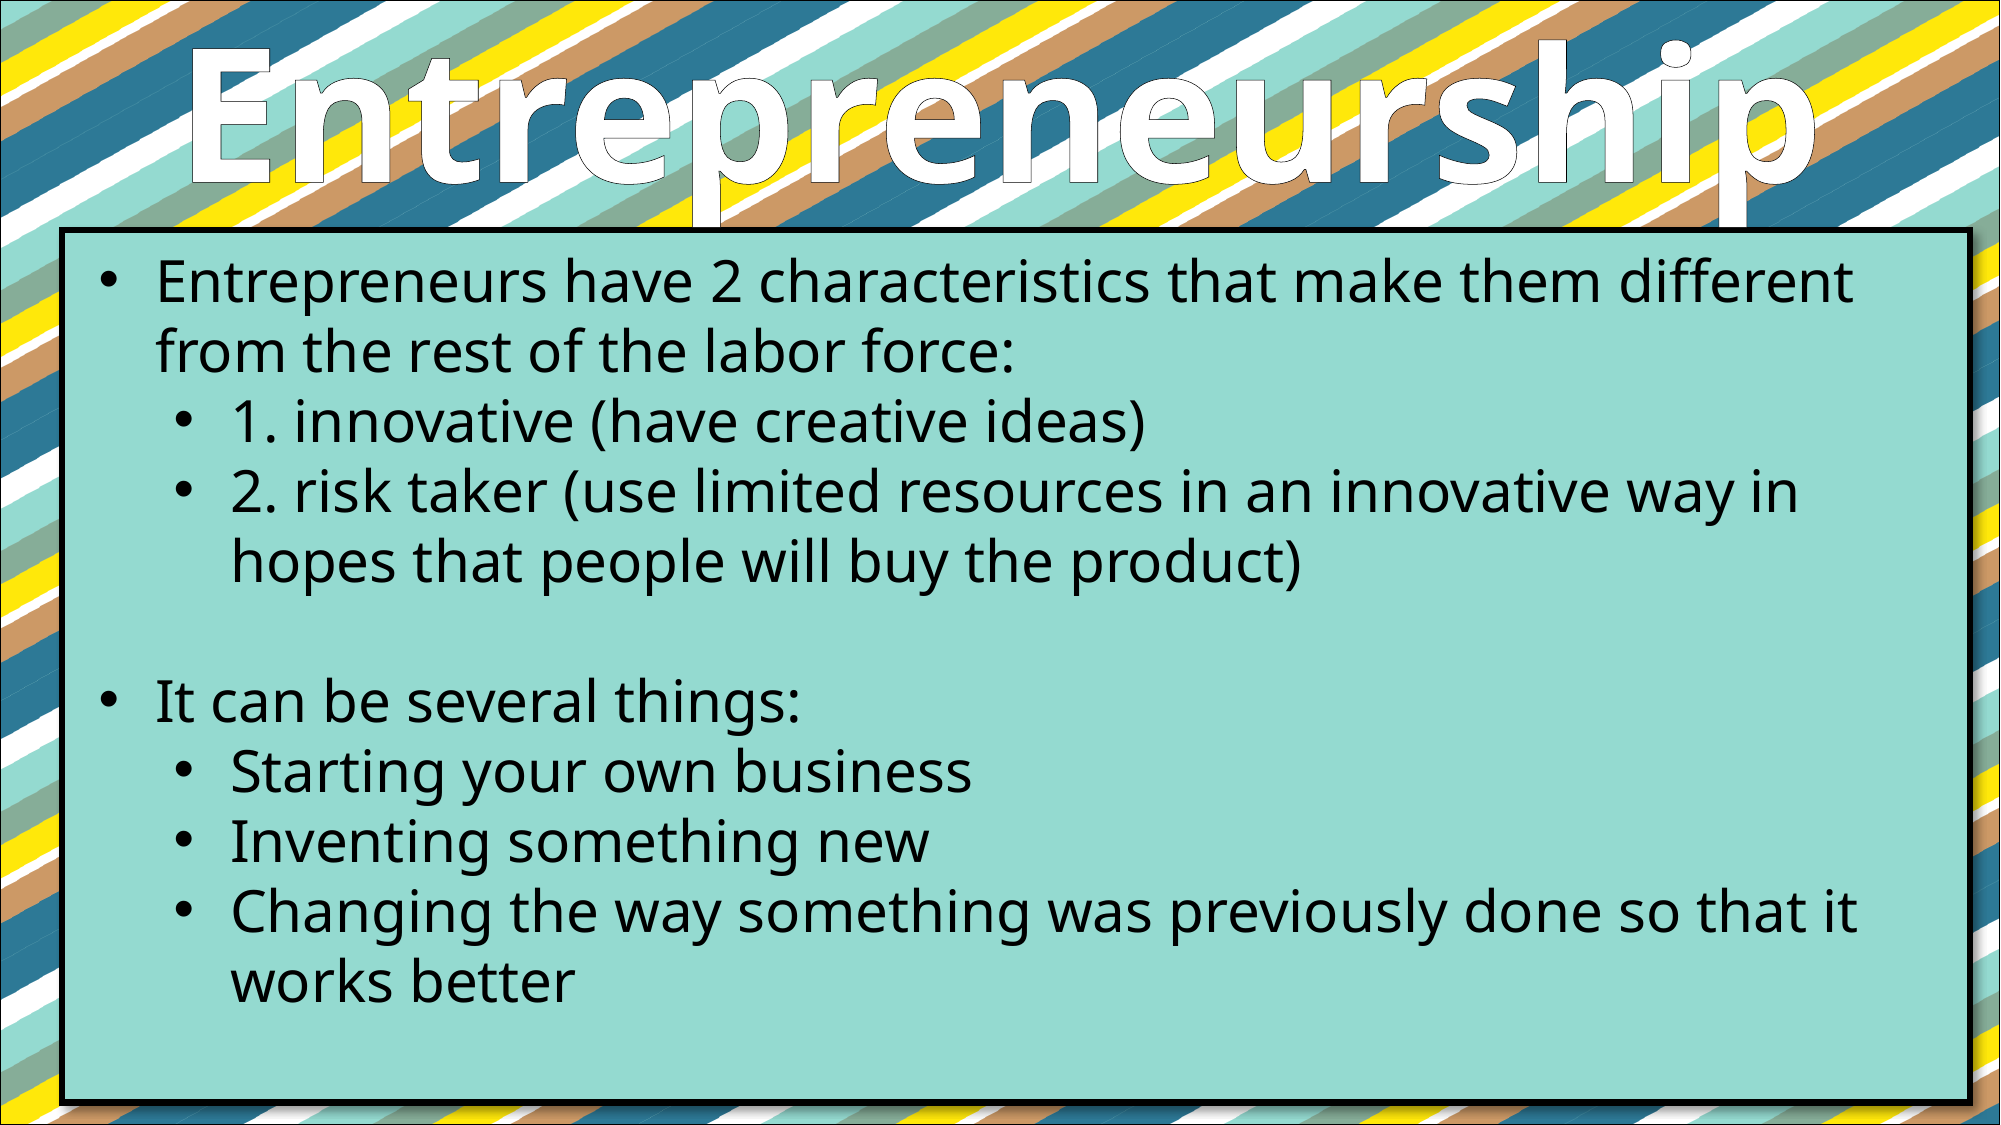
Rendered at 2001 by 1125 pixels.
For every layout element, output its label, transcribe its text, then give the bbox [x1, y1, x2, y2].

text_box [1839, 0, 2000, 1125]
text_box Entrepreneurship [160, 0, 1839, 228]
text_box Entrepreneurs have 2 characteristics that make them different from the rest of the labor force: 1. innovative (have creative ideas) 2. risk taker (use limited resources in an innovative way in hopes that people will buy the product) It can be several things: Starting your own business Inventing something new Changing the way something was previously done so that it works better [83, 236, 1949, 1125]
text_box [61, 229, 1971, 1104]
text_box [0, 0, 160, 1125]
